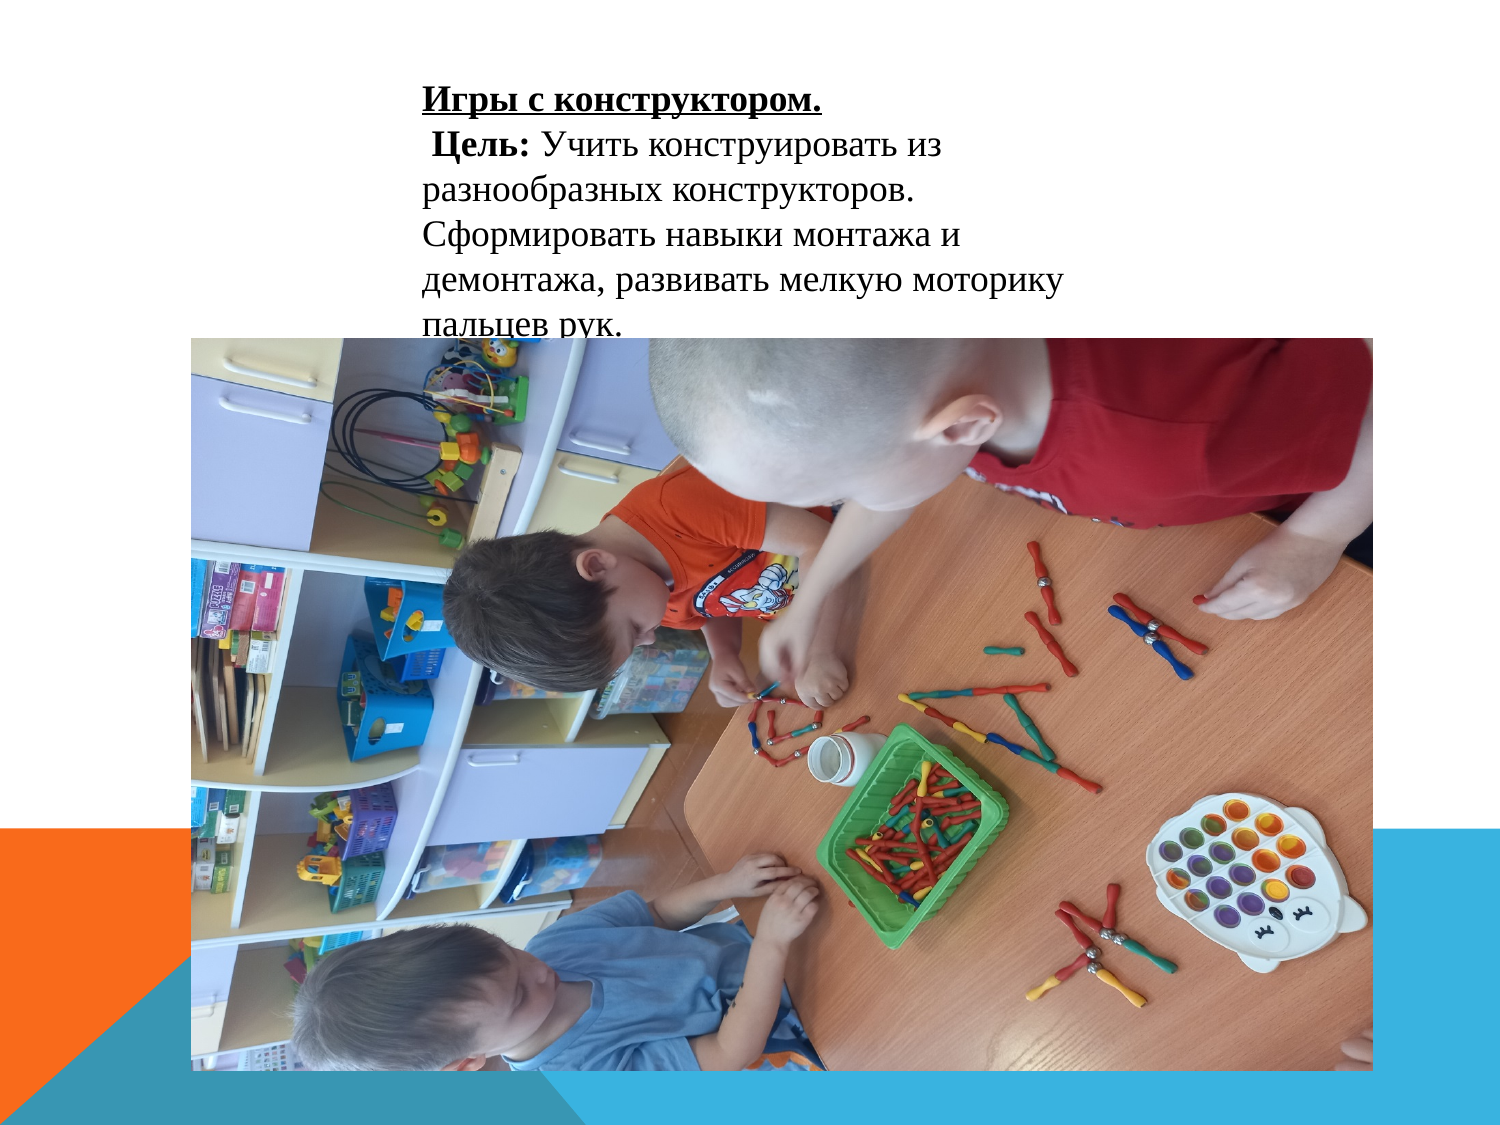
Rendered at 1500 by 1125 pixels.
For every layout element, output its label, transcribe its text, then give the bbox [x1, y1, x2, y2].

picture [191, 338, 1374, 1071]
text_box Игры с конструктором. Цель: Учить конструировать из разнообразных конструкторов. Сформировать навыки монтажа и демонтажа, развивать мелкую моторику пальцев рук. [407, 66, 1158, 337]
